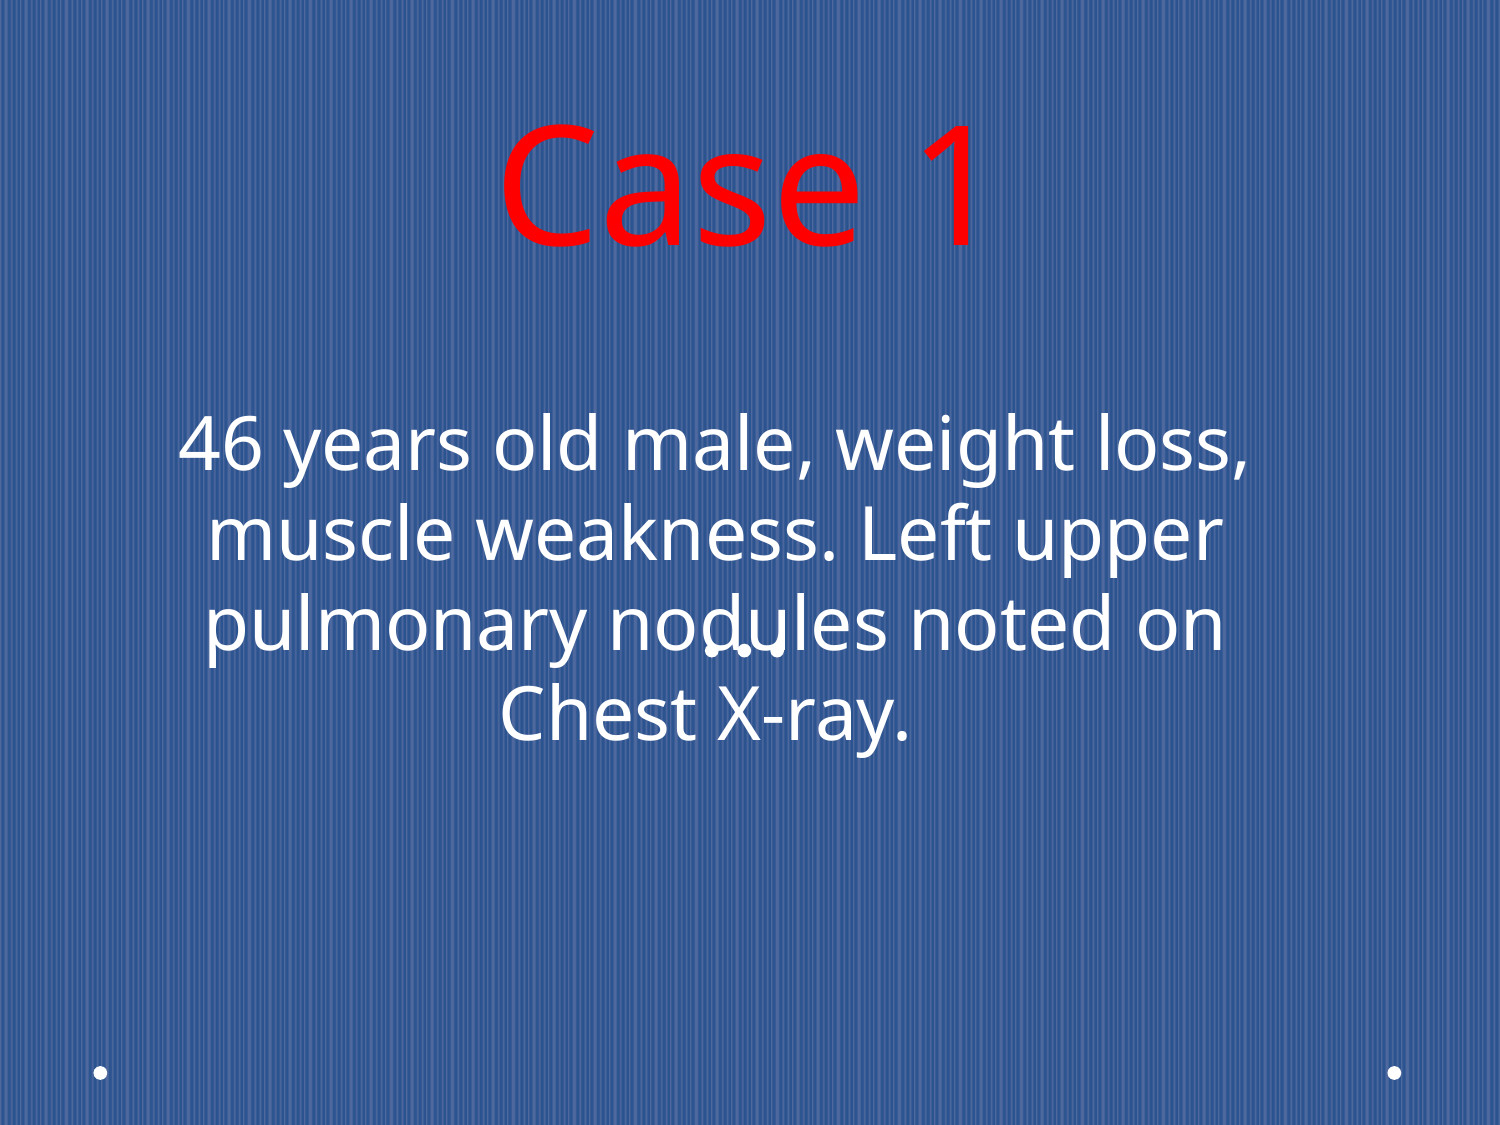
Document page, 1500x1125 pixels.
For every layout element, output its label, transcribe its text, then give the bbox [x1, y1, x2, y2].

list 46 years old male, weight loss, muscle weakness. Left upper pulmonary nodules noted on Chest X-ray. [118, 387, 1313, 916]
title Case 1 [146, 50, 1354, 286]
